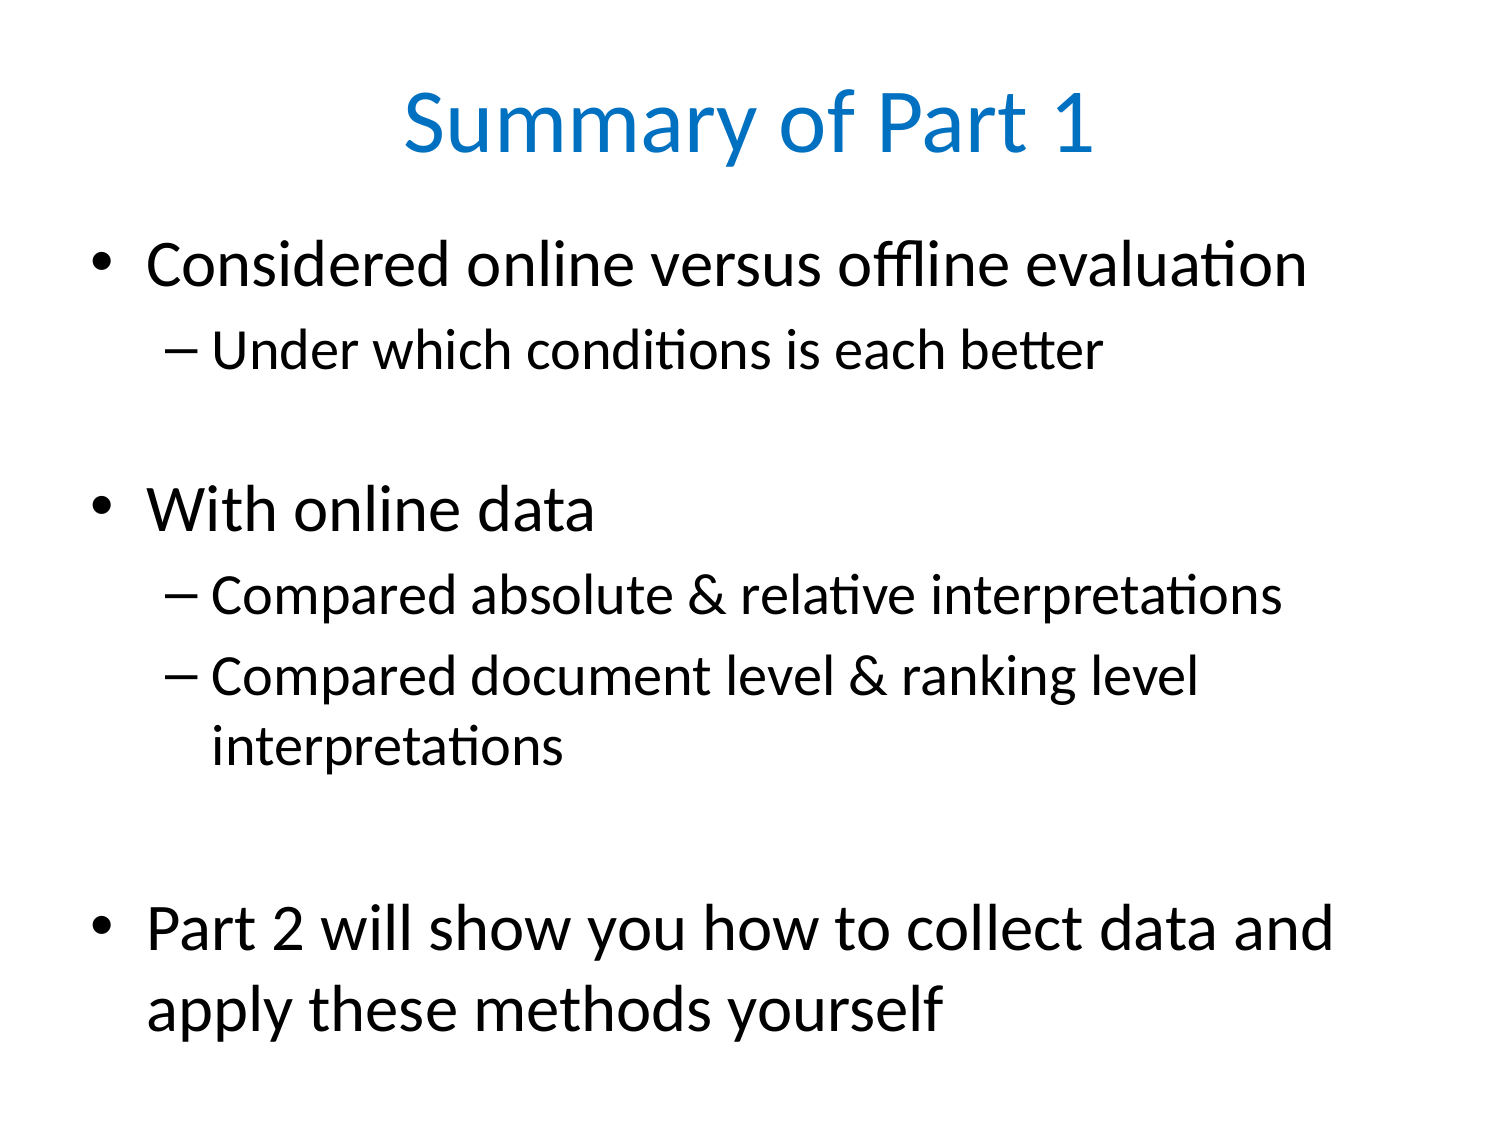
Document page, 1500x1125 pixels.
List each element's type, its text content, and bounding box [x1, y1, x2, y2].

title Summary of Part 1 [75, 45, 1425, 188]
list Considered online versus offline evaluation Under which conditions is each better With online data Compared absolute & relative interpretations Compared document level & ranking level interpretations Part 2 will show you how to collect data and apply these methods yourself [75, 212, 1450, 1088]
